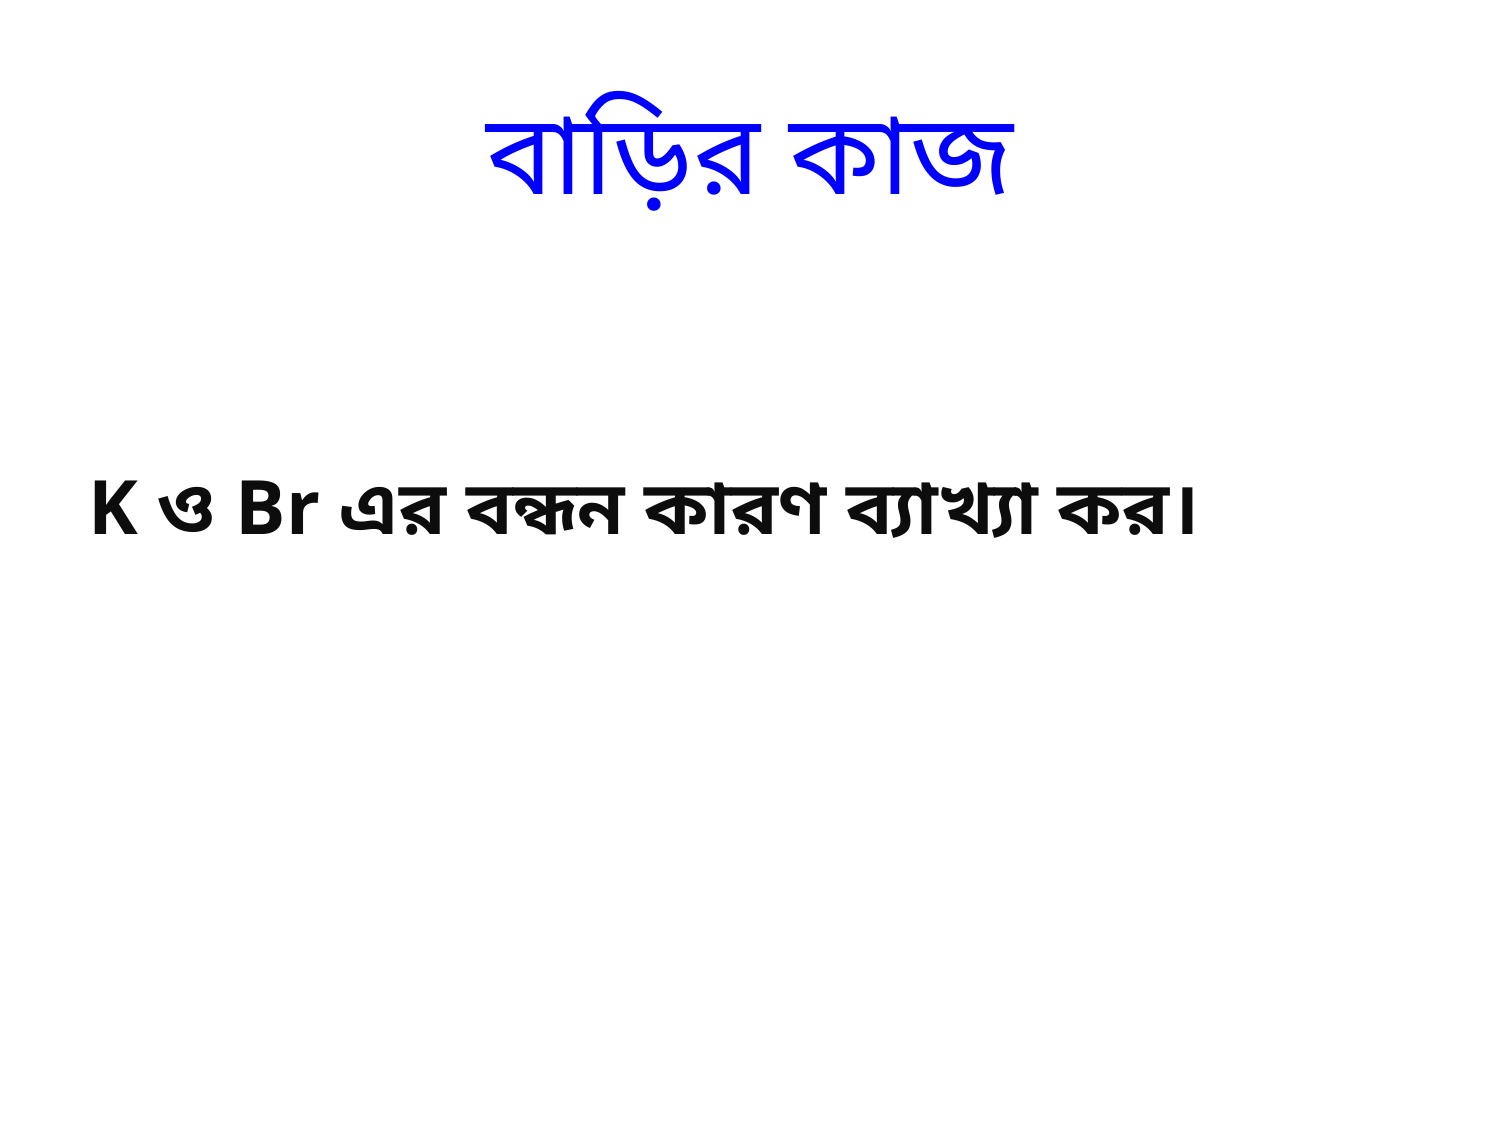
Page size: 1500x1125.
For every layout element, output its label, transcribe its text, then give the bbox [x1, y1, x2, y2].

text_box K ও Br এর বন্ধন কারণ ব্যাখ্যা কর। [73, 362, 1449, 558]
text_box বাড়ির কাজ [471, 74, 1029, 225]
